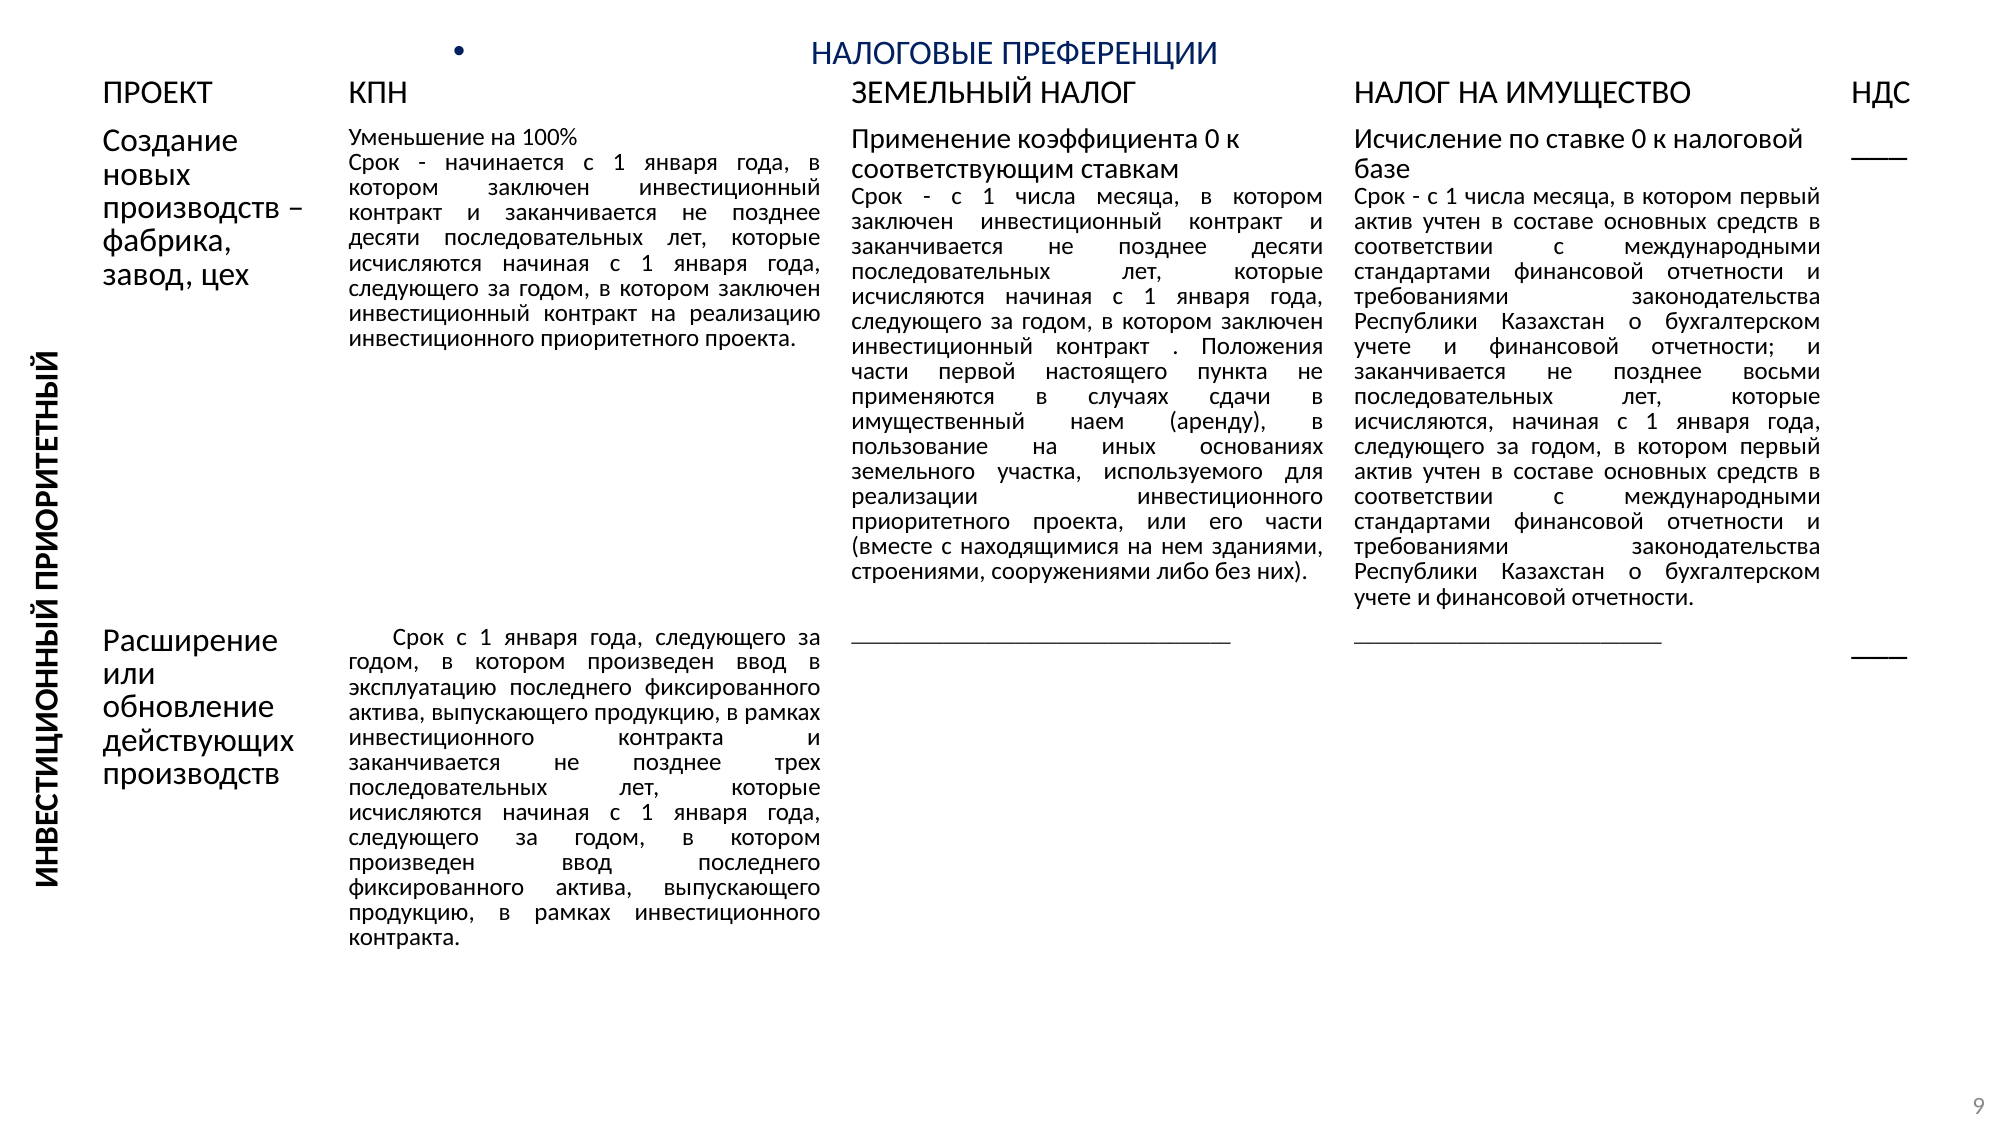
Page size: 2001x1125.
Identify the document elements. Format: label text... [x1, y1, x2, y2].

table_header НАЛОГ НА ИМУЩЕСТВО [1339, 71, 1836, 119]
table_cell Уменьшение на 100% Срок - начинается с 1 января года, в котором заключен инвестиционный контракт и заканчивается не позднее десяти последовательных лет, которые исчисляются начиная с 1 января года, следующего за годом, в котором заключен инвестиционный контракт на реализацию инвестиционного приоритетного проекта. [334, 119, 837, 619]
table_cell _____________________________________ [837, 619, 1339, 959]
table_cell Исчисление по ставке 0 к налоговой базе Срок - с 1 числа месяца, в котором первый актив учтен в составе основных средств в соответствии с международными стандартами финансовой отчетности и требованиями законодательства Республики Казахстан о бухгалтерском учете и финансовой отчетности; и заканчивается не позднее восьми последовательных лет, которые исчисляются, начиная с 1 января года, следующего за годом, в котором первый актив учтен в составе основных средств в соответствии с международными стандартами финансовой отчетности и требованиями законодательства Республики Казахстан о бухгалтерском учете и финансовой отчетности. [1339, 119, 1836, 619]
table_cell Расширение или обновление действующих производств [89, 619, 334, 959]
table_cell Создание новых производств – фабрика, завод, цех [89, 119, 334, 619]
table_cell Применение коэффициента 0 к соответствующим ставкам Срок - с 1 числа месяца, в котором заключен инвестиционный контракт и заканчивается не позднее десяти последовательных лет, которые исчисляются начиная с 1 января года, следующего за годом, в котором заключен инвестиционный контракт . Положения части первой настоящего пункта не применяются в случаях сдачи в имущественный наем (аренду), в пользование на иных основаниях земельного участка, используемого для реализации инвестиционного приоритетного проекта, или его части (вместе с находящимися на нем зданиями, строениями, сооружениями либо без них). [837, 119, 1339, 619]
table_cell Срок с 1 января года, следующего за годом, в котором произведен ввод в эксплуатацию последнего фиксированного актива, выпускающего продукцию, в рамках инвестиционного контракта и заканчивается не позднее трех последовательных лет, которые исчисляются начиная с 1 января года, следующего за годом, в котором произведен ввод последнего фиксированного актива, выпускающего продукцию, в рамках инвестиционного контракта. [334, 619, 837, 959]
table_header КПН [334, 71, 837, 119]
table_header ЗЕМЕЛЬНЫЙ НАЛОГ [837, 71, 1339, 119]
table_header ПРОЕКТ [88, 71, 334, 119]
text_box ИНВЕСТИЦИОННЫЙ ПРИОРИТЕТНЫЙ [16, 92, 89, 1125]
text_box НАЛОГОВЫЕ ПРЕФЕРЕНЦИИ [0, 27, 1998, 80]
table_cell ___ [1836, 619, 1948, 959]
table_header НДС [1836, 71, 1948, 119]
table_cell ______________________________ [1339, 619, 1836, 959]
table_cell ___ [1836, 119, 1948, 619]
slide_number 9 [1677, 1083, 2000, 1125]
